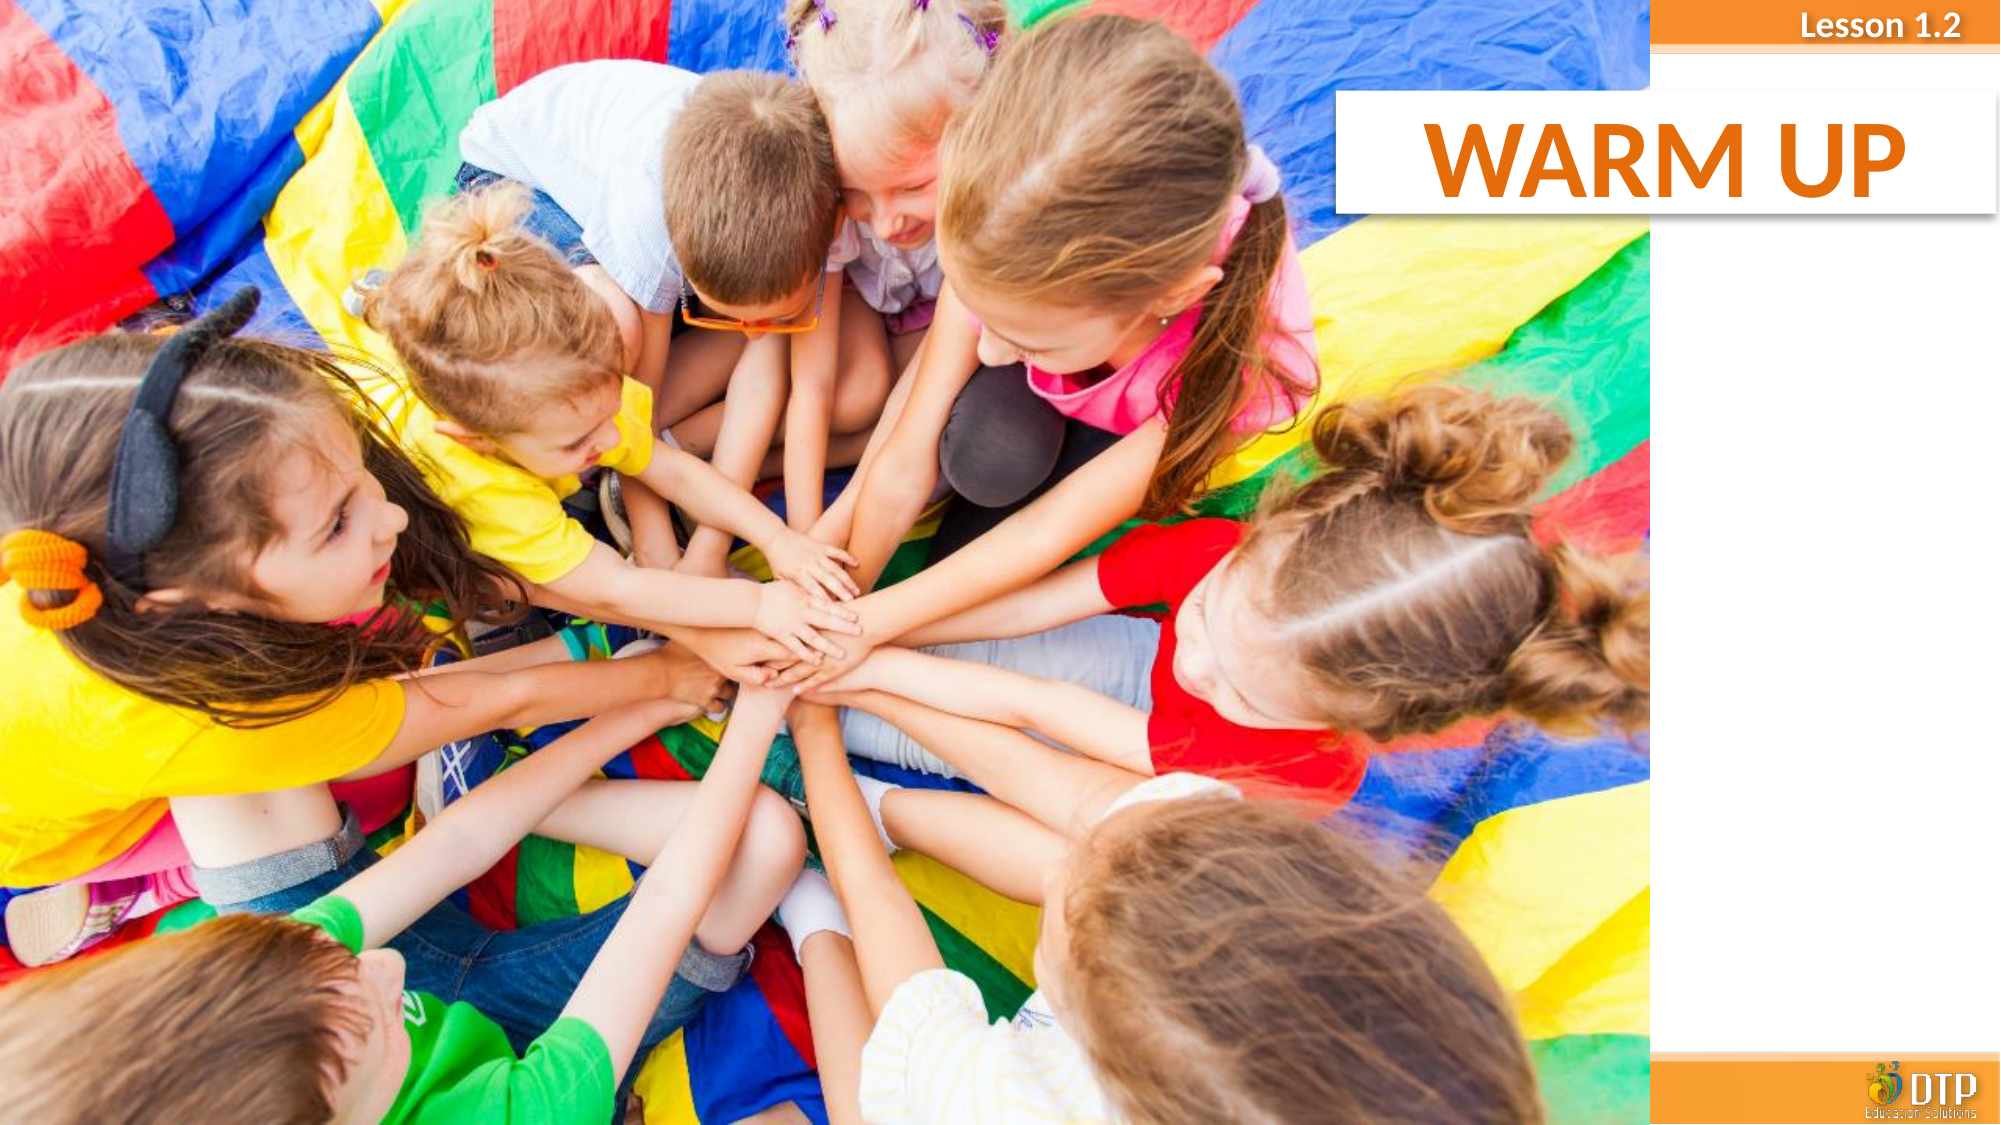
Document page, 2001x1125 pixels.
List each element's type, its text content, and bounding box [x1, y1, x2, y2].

picture [0, 0, 2000, 1125]
text_box WARM UP [1654, 90, 1997, 214]
